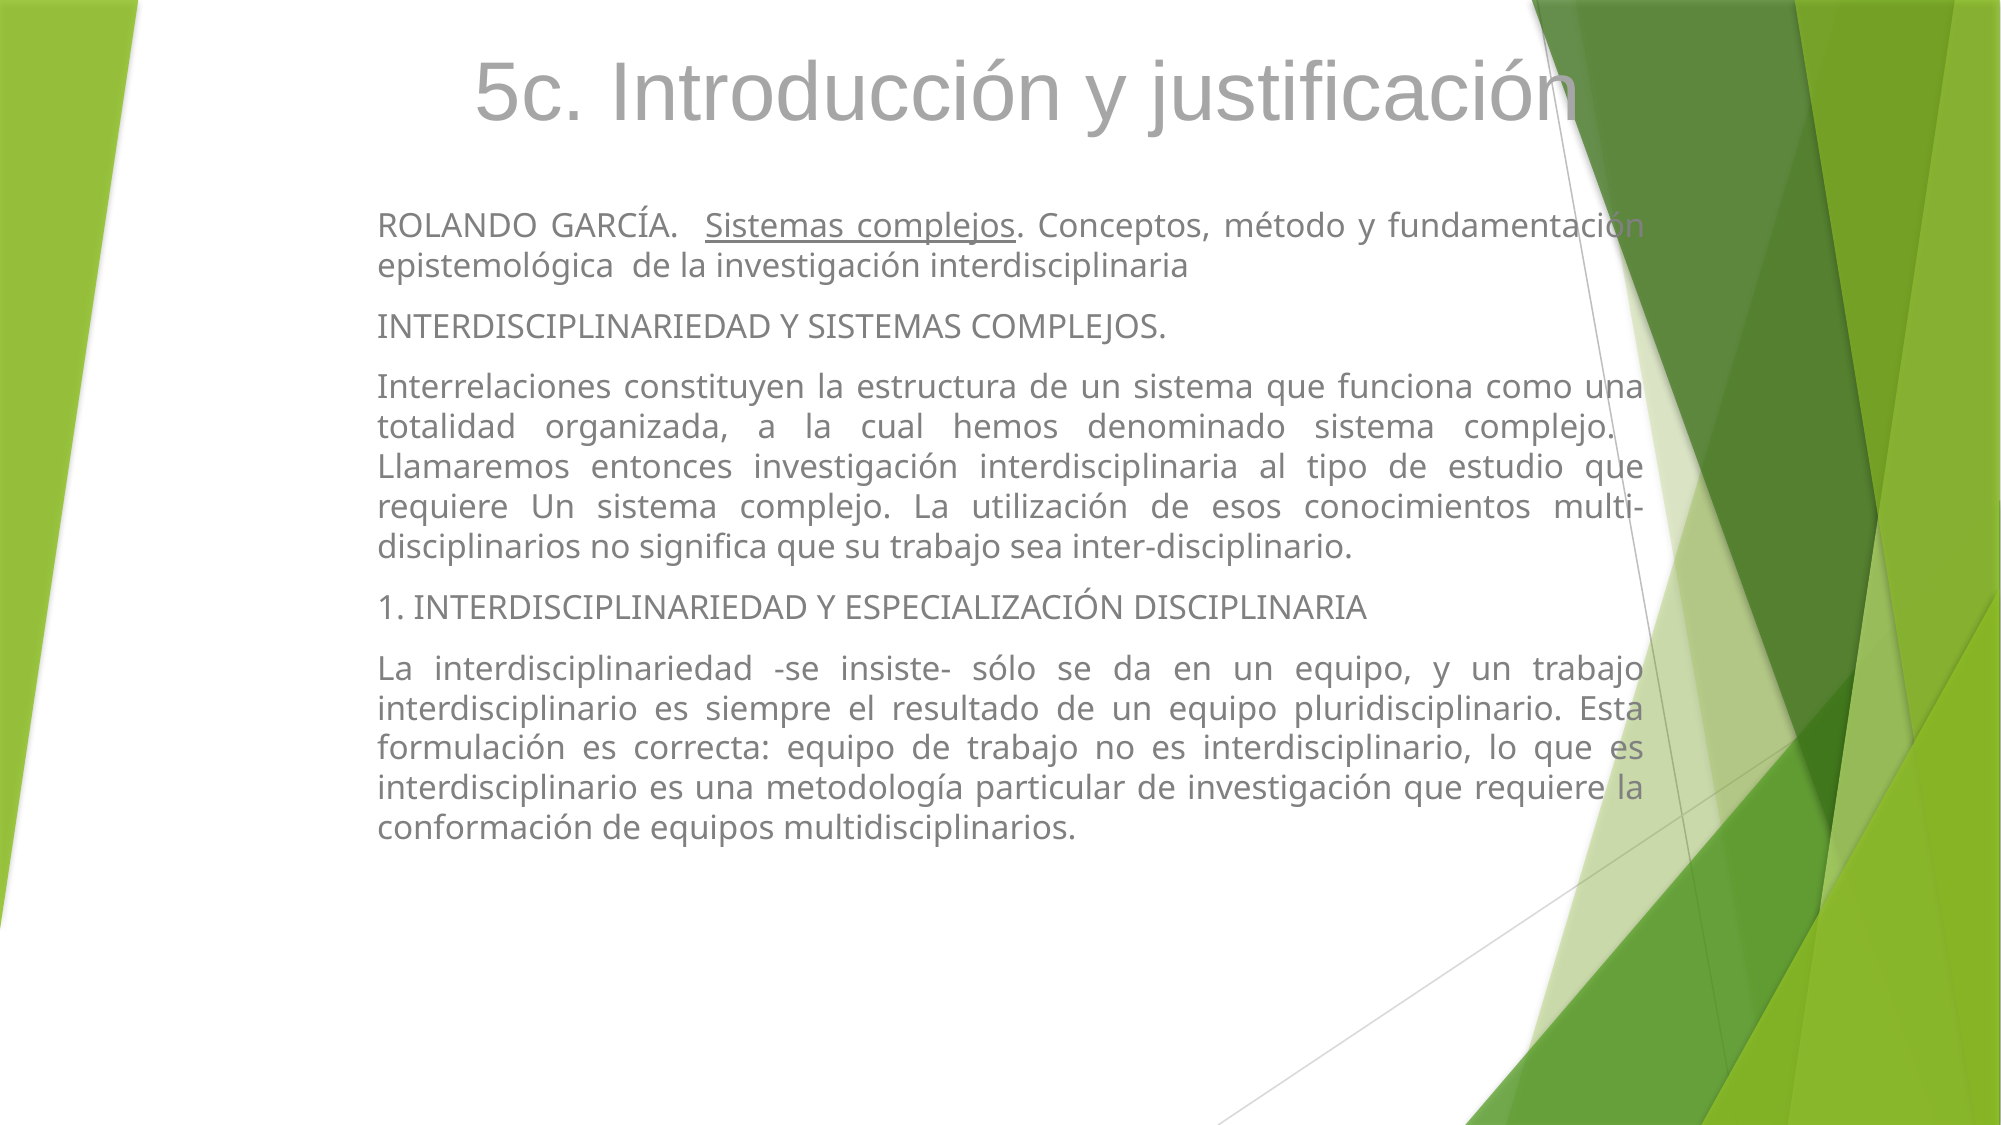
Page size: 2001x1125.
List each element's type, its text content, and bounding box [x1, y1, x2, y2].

subtitle ROLANDO GARCÍA. Sistemas complejos. Conceptos, método y fundamentación epistemológica de la investigación interdisciplinaria INTERDISCIPLINARIEDAD Y SISTEMAS COMPLEJOS. Interrelaciones constituyen la estructura de un sistema que funciona como una totalidad organizada, a la cual hemos denominado sistema complejo. Llamaremos entonces investigación interdisciplinaria al tipo de estudio que requiere Un sistema complejo. La utilización de esos conocimientos multi-disciplinarios no significa que su trabajo sea inter-disciplinario. 1. INTERDISCIPLINARIEDAD Y ESPECIALIZACIÓN DISCIPLINARIA La interdisciplinariedad -se insiste- sólo se da en un equipo, y un trabajo interdisciplinario es siempre el resultado de un equipo pluridisciplinario. Esta formulación es correcta: equipo de trabajo no es interdisciplinario, lo que es interdisciplinario es una metodología particular de investigación que requiere la conformación de equipos multidisciplinarios. [362, 196, 1662, 841]
title 5c. Introducción y justificación [322, 3, 1598, 245]
